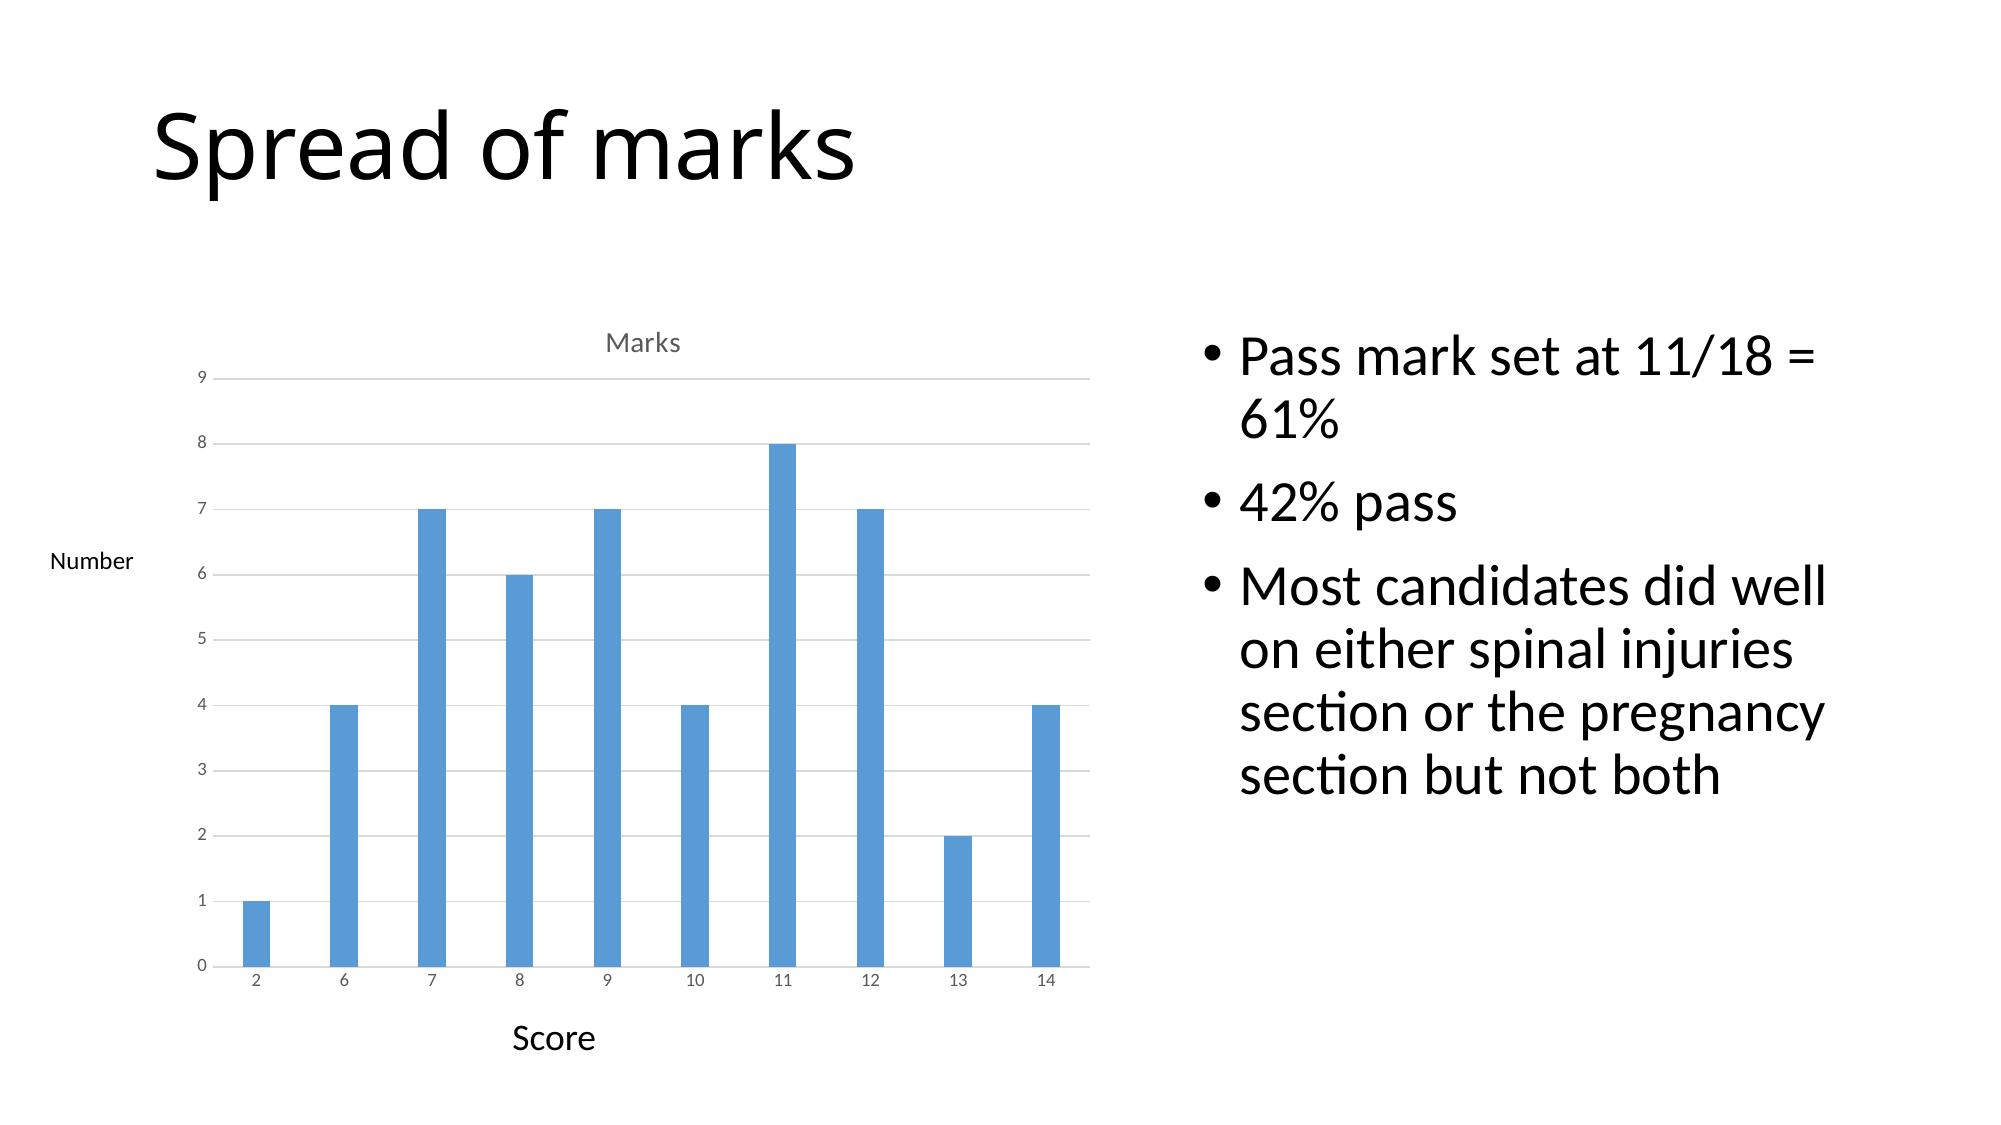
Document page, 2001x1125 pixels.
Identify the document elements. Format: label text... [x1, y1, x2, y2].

list Pass mark set at 11/18 = 61% 42% pass Most candidates did well on either spinal injuries section or the pregnancy section but not both [1187, 317, 1863, 1014]
text_box Number [35, 537, 172, 583]
text_box Score [497, 1014, 673, 1065]
chart [172, 299, 1121, 1014]
title Spread of marks [137, 41, 1863, 259]
